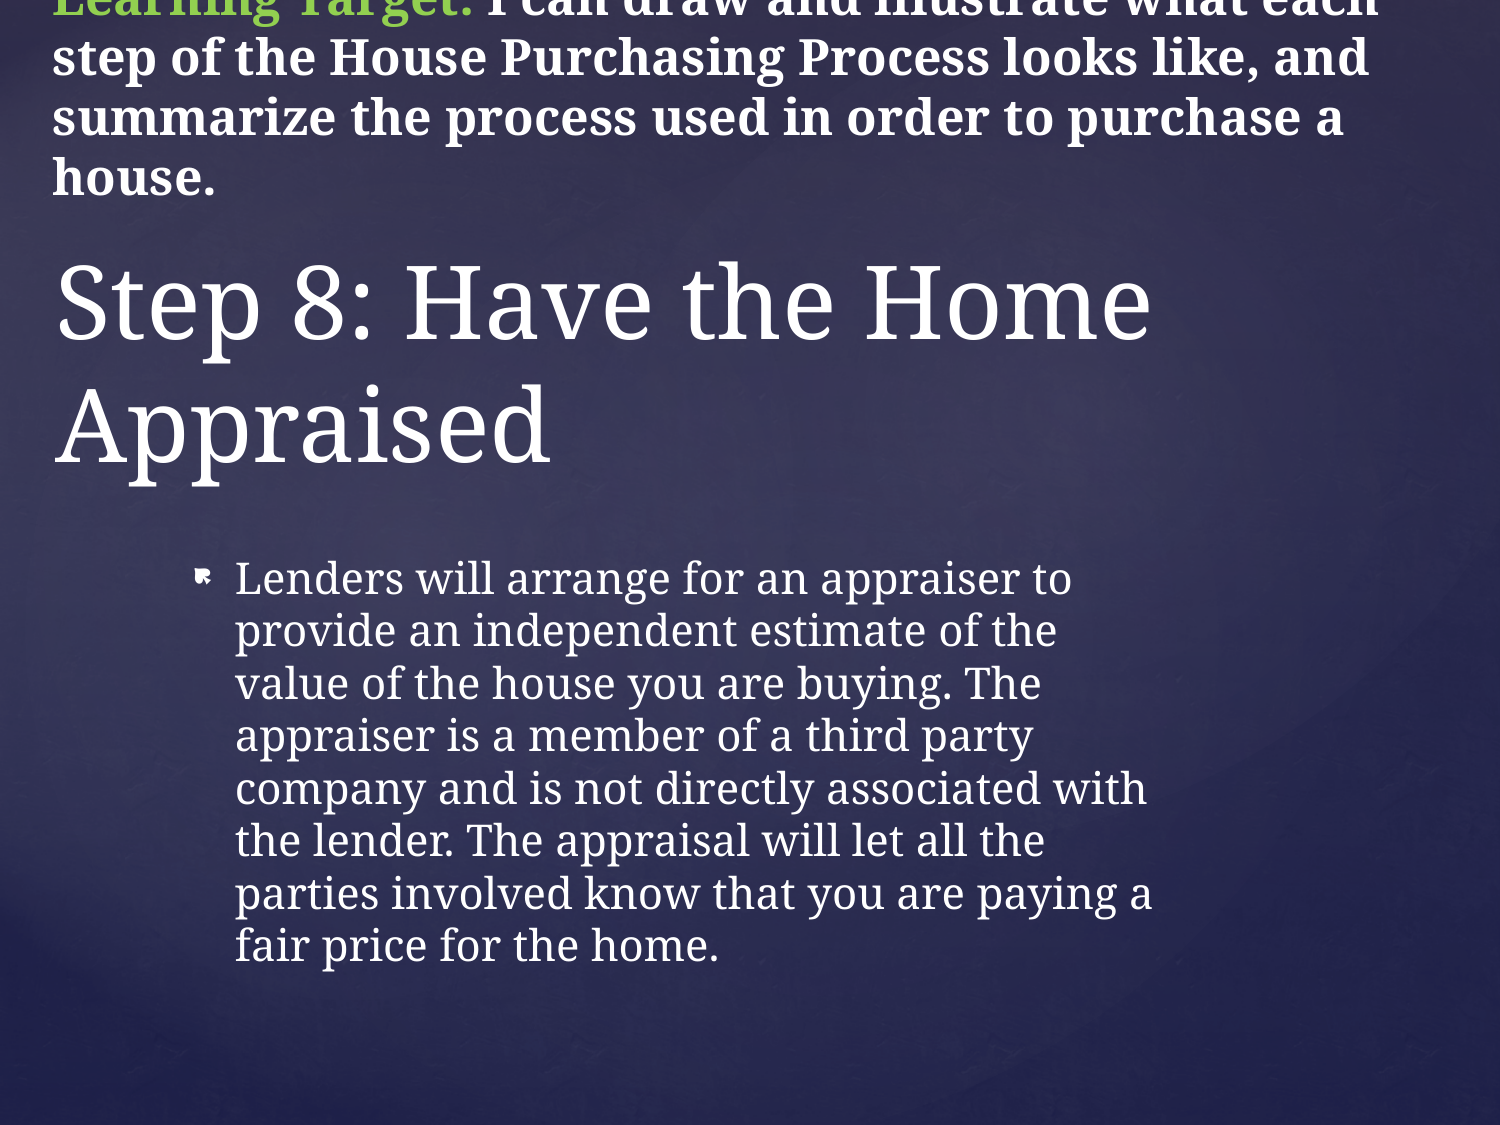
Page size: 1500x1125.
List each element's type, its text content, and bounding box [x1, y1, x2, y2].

list Lenders will arrange for an appraiser to provide an independent estimate of the value of the house you are buying. The appraiser is a member of a third party company and is not directly associated with the lender. The appraisal will let all the parties involved know that you are paying a fair price for the home. [174, 613, 1175, 1061]
text_box Learning Target: I can draw and illustrate what each step of the House Purchasing Process looks like, and summarize the process used in order to purchase a house. [37, 0, 1463, 213]
title Step 8: Have the Home Appraised [40, 462, 1278, 613]
